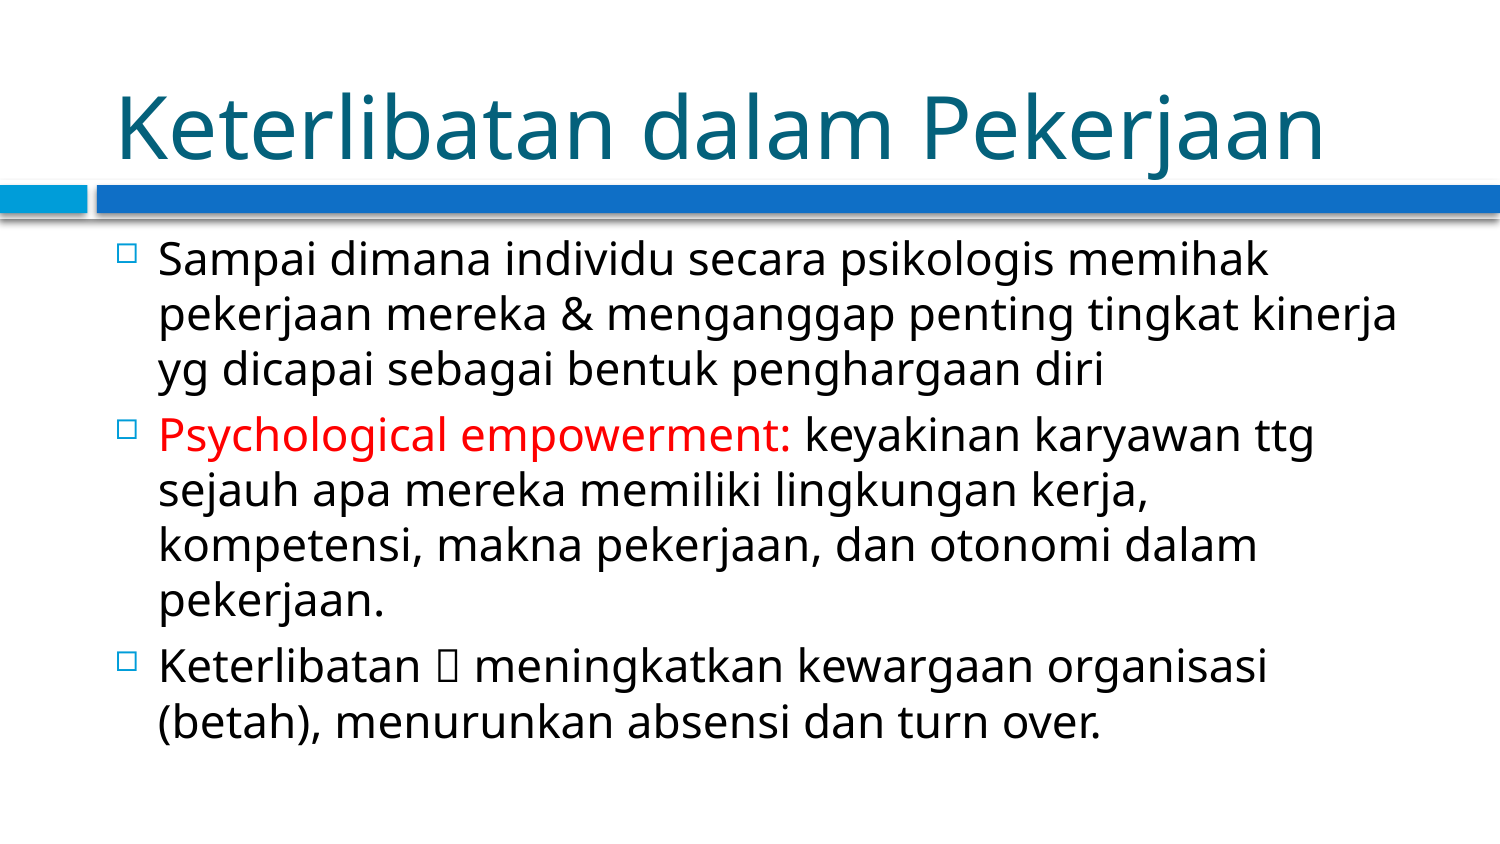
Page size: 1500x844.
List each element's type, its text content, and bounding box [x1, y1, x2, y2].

title Keterlibatan dalam Pekerjaan [99, 19, 1438, 185]
list Sampai dimana individu secara psikologis memihak pekerjaan mereka & menganggap penting tingkat kinerja yg dicapai sebagai bentuk penghargaan diri Psychological empowerment: keyakinan karyawan ttg sejauh apa mereka memiliki lingkungan kerja, kompetensi, makna pekerjaan, dan otonomi dalam pekerjaan. Keterlibatan  meningkatkan kewargaan organisasi (betah), menurunkan absensi dan turn over. [99, 221, 1438, 760]
